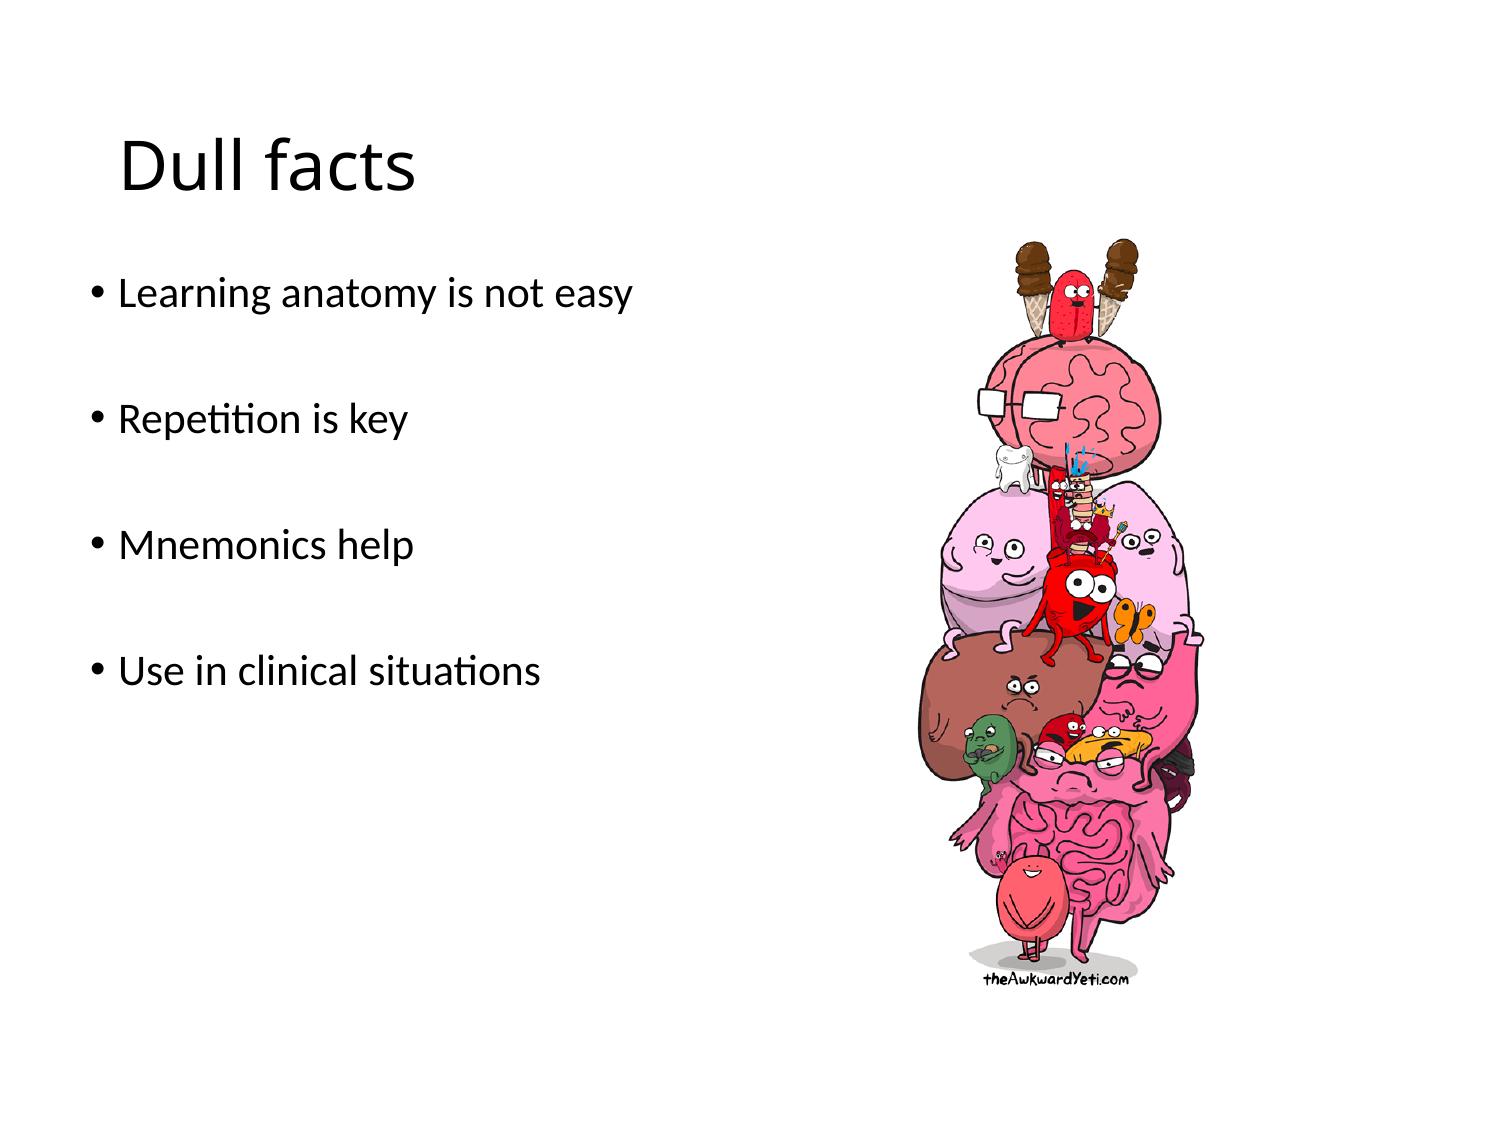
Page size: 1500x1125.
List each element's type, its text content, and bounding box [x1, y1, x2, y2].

list Learning anatomy is not easy Repetition is key Mnemonics help Use in clinical situations [75, 262, 750, 1005]
title Dull facts [103, 59, 1397, 278]
picture [773, 231, 1355, 995]
